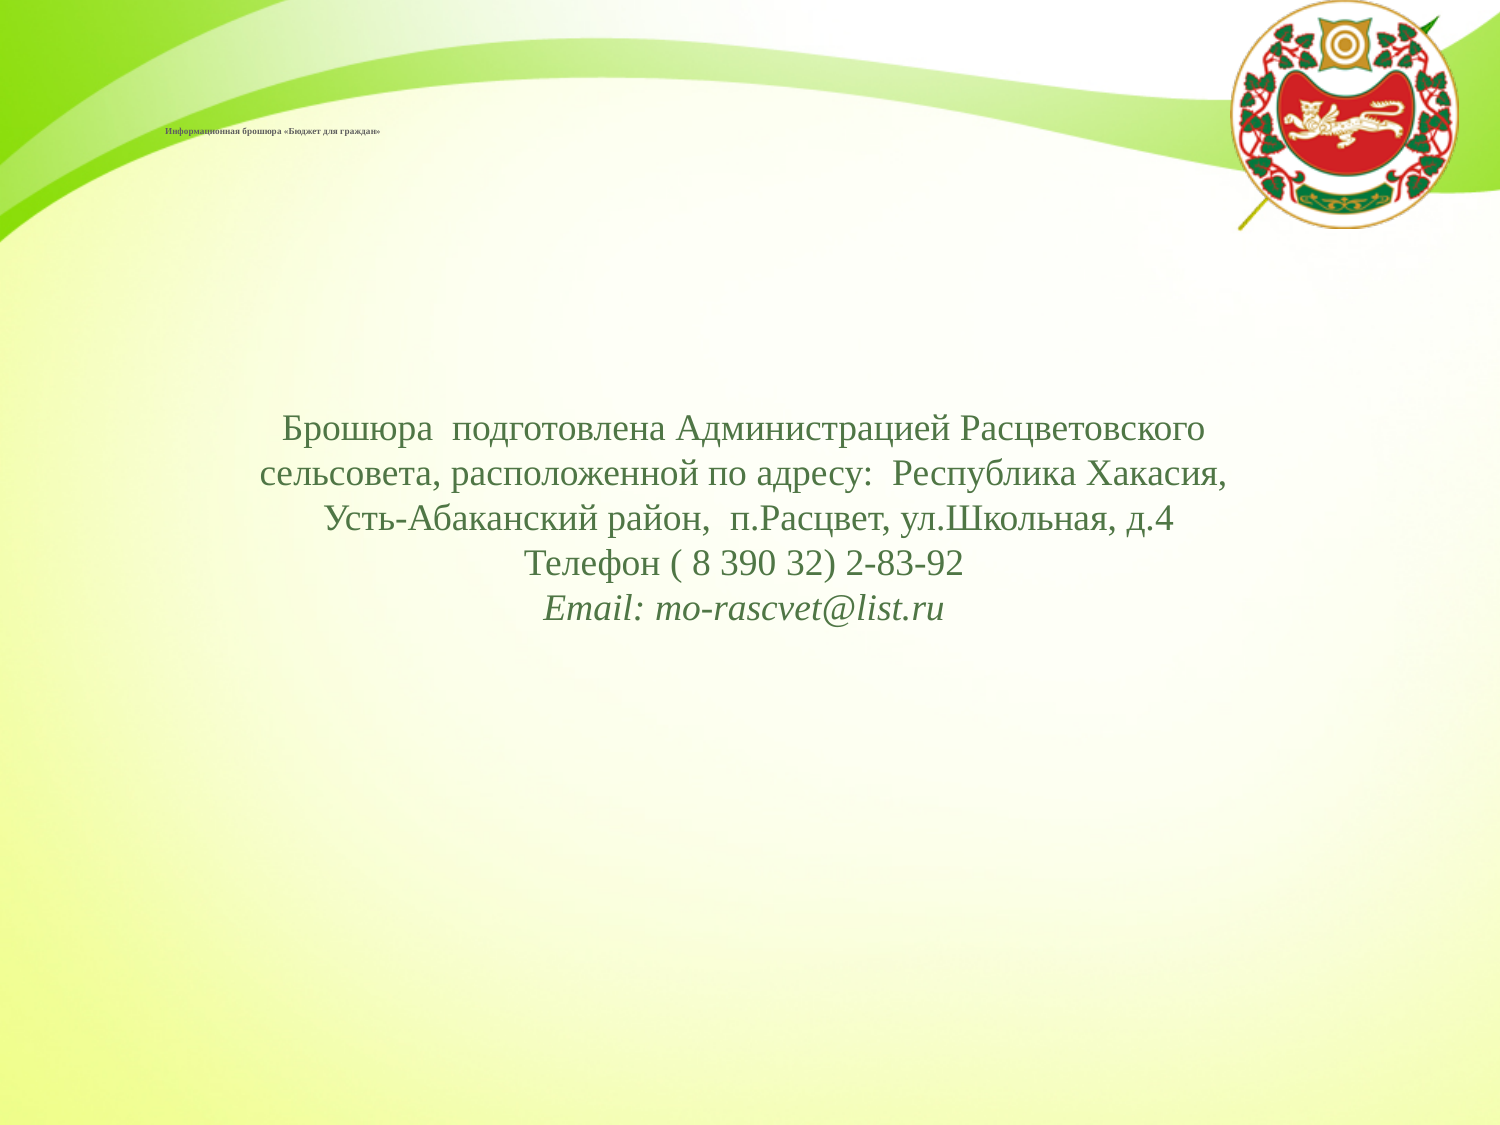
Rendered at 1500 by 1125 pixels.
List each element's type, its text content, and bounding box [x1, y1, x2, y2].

text_box Брошюра подготовлена Администрацией Расцветовского сельсовета, расположенной по адресу: Республика Хакасия, Усть-Абаканский район, п.Расцвет, ул.Школьная, д.4 Телефон ( 8 390 32) 2-83-92 Email: mo-rascvet@list.ru [175, 395, 1313, 636]
picture [0, 0, 1500, 1125]
title Информационная брошюра «Бюджет для граждан» [149, 81, 927, 212]
